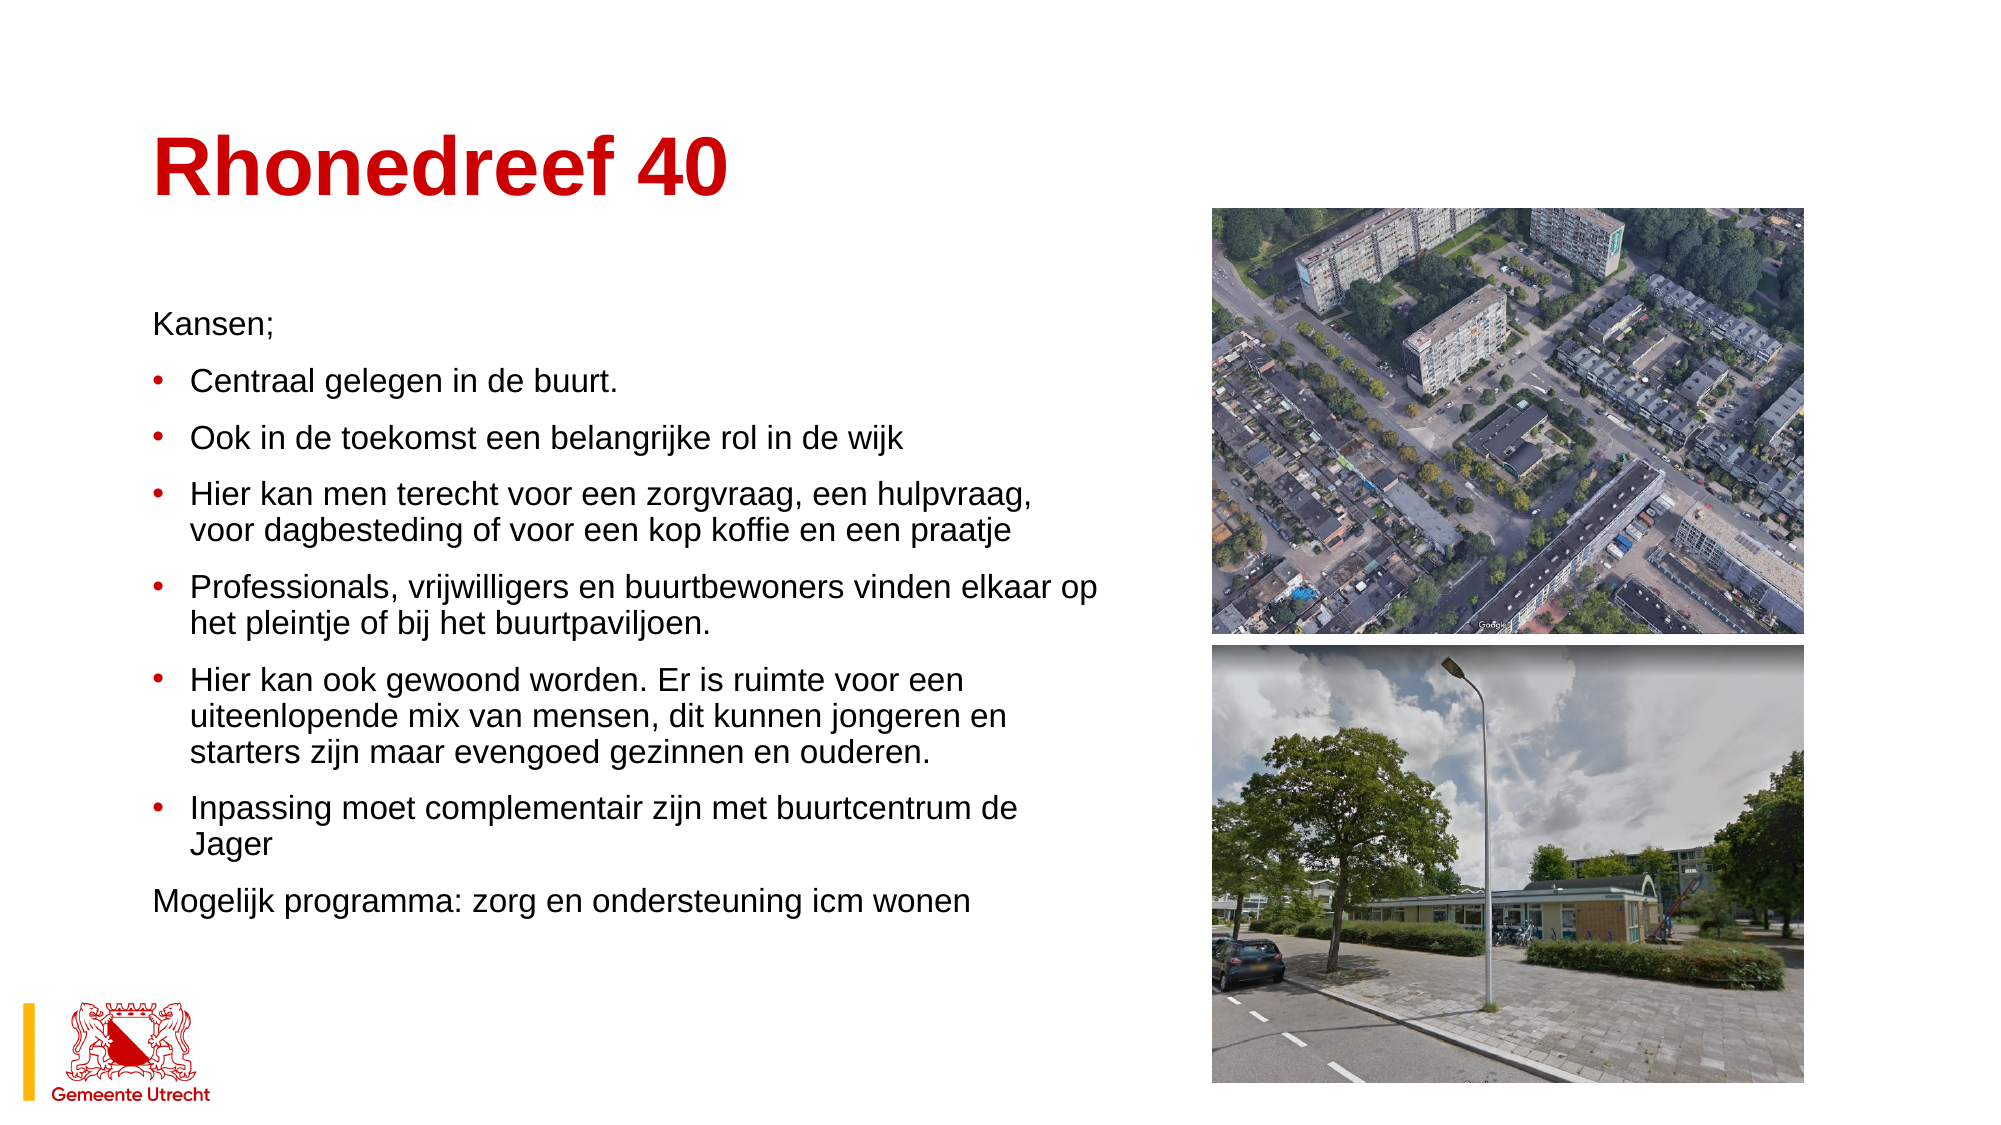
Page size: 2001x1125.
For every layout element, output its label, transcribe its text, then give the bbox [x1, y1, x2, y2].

picture [23, 1000, 210, 1101]
picture [1212, 645, 1804, 1083]
title Rhonedreef 40 [137, 59, 1374, 278]
list Kansen; Centraal gelegen in de buurt. Ook in de toekomst een belangrijke rol in de wijk Hier kan men terecht voor een zorgvraag, een hulpvraag, voor dagbesteding of voor een kop koffie en een praatje Professionals, vrijwilligers en buurtbewoners vinden elkaar op het pleintje of bij het buurtpaviljoen. Hier kan ook gewoond worden. Er is ruimte voor een uiteenlopende mix van mensen, dit kunnen jongeren en starters zijn maar evengoed gezinnen en ouderen. Inpassing moet complementair zijn met buurtcentrum de Jager Mogelijk programma: zorg en ondersteuning icm wonen [137, 299, 1119, 1014]
picture [1212, 208, 1804, 634]
